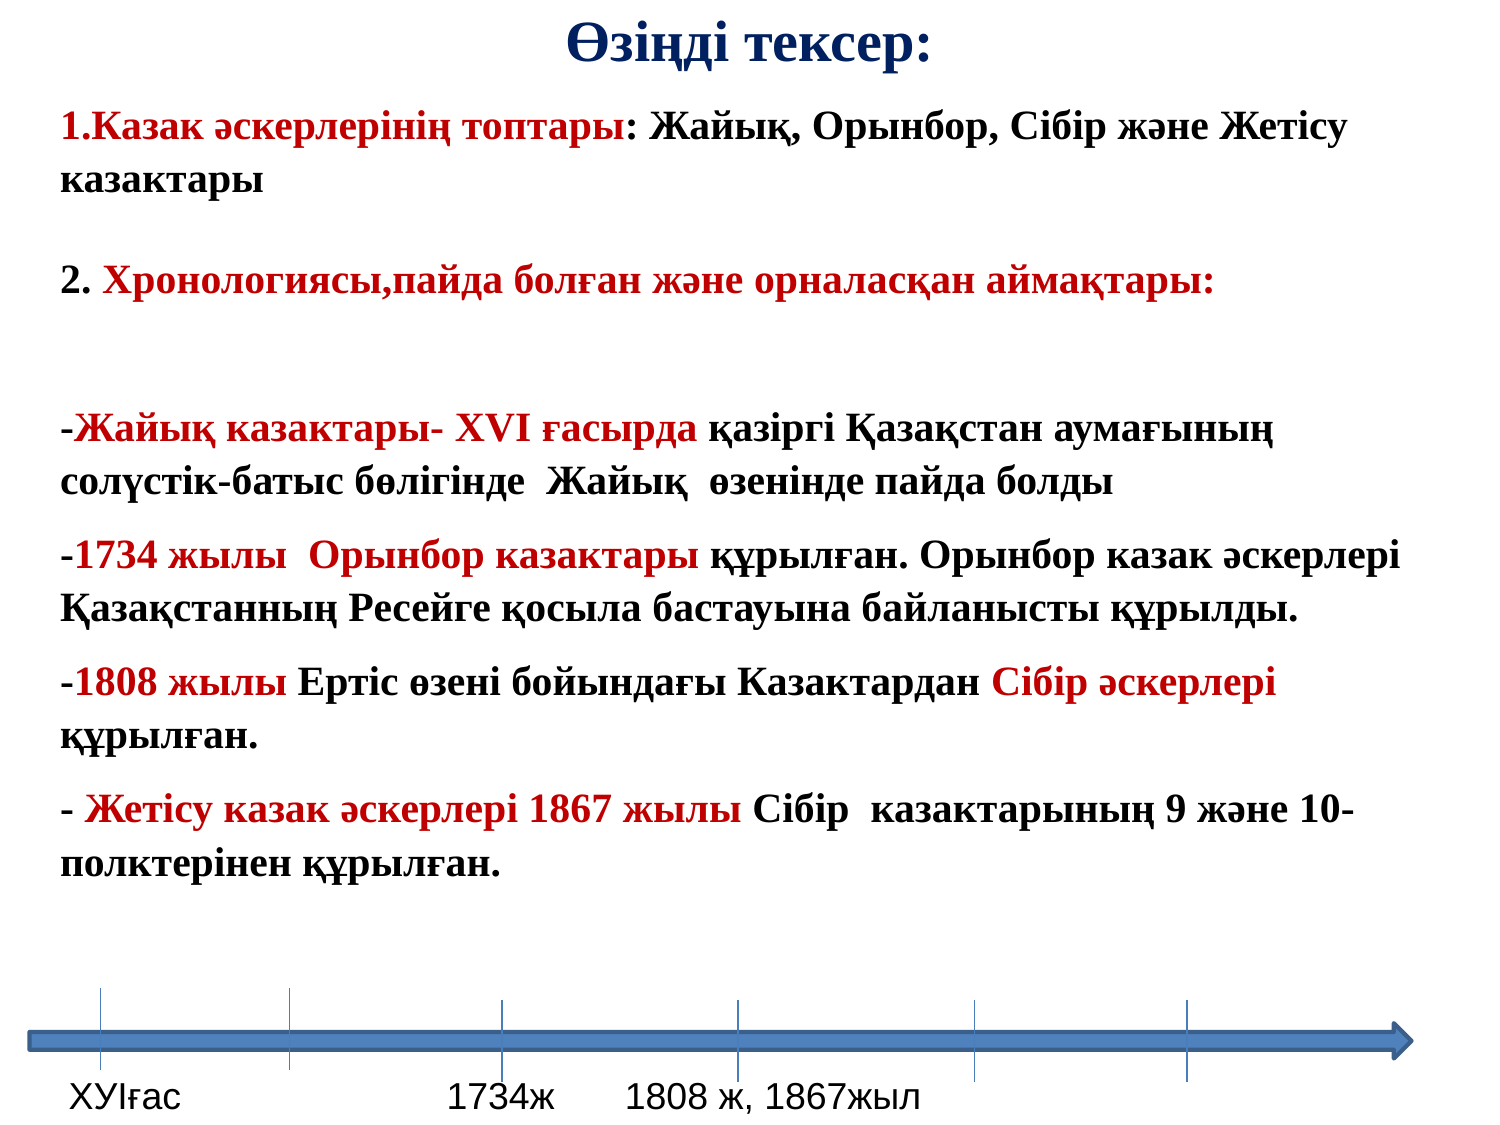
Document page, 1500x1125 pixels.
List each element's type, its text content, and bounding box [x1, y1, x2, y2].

text_box 1808 ж, 1867жыл [610, 1064, 937, 1125]
text_box [507, 1029, 733, 1052]
text_box [743, 1029, 970, 1052]
text_box ХУІғас [53, 1064, 197, 1125]
text_box [293, 1029, 497, 1052]
text_box [104, 1029, 284, 1052]
text_box 1734ж [431, 1064, 570, 1125]
text_box [979, 1029, 1182, 1052]
text_box [27, 1029, 95, 1052]
table_header Өзіңді тексер: 1.Казак әскерлерінің топтары: Жайық, Орынбор, Сібір және Жетісу казактары 2. Хронологиясы,пайда болған және орналасқан аймақтары: -Жайық казактары- ХVI ғасырда қазiргi Қазақстан аумағының солүстiк-батыс бөлiгiнде Жайық өзенінде пайда болды -1734 жылы Орынбор казактары құрылған. Орынбор казак әскерлері Қазақстанның Ресейге қосыла бастауына байланысты құрылды. -1808 жылы Ертіс өзені бойындағы Казактардан Сібір әскерлері құрылған. - Жетісу казак әскерлері 1867 жылы Сiбiр казактарының 9 және 10-полктерiнен құрылған. [41, 0, 1459, 933]
text_box [1192, 1021, 1414, 1061]
